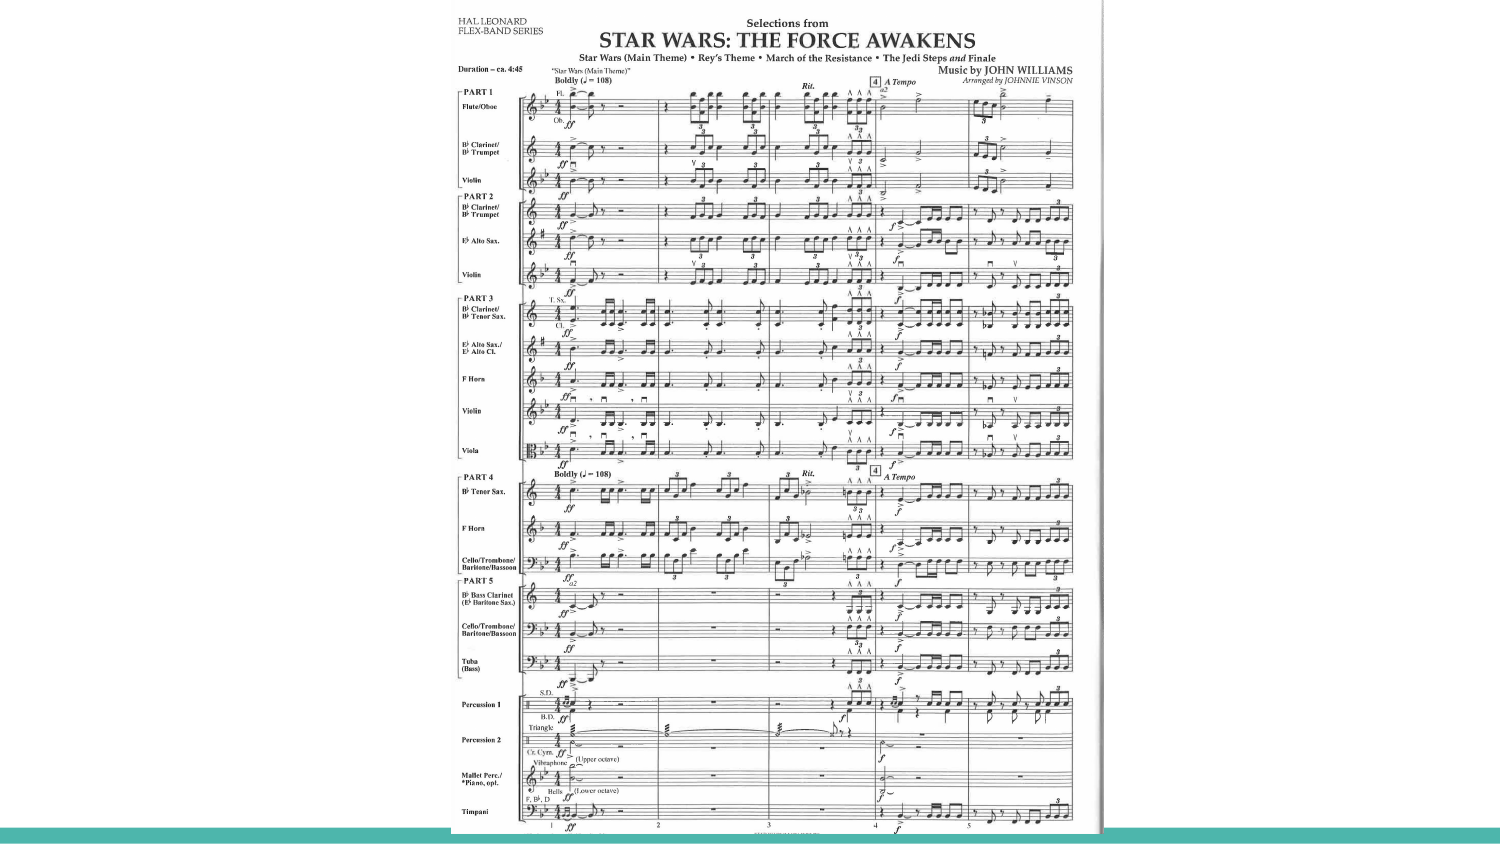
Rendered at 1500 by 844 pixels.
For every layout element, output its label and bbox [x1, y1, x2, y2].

picture [451, 0, 1104, 835]
